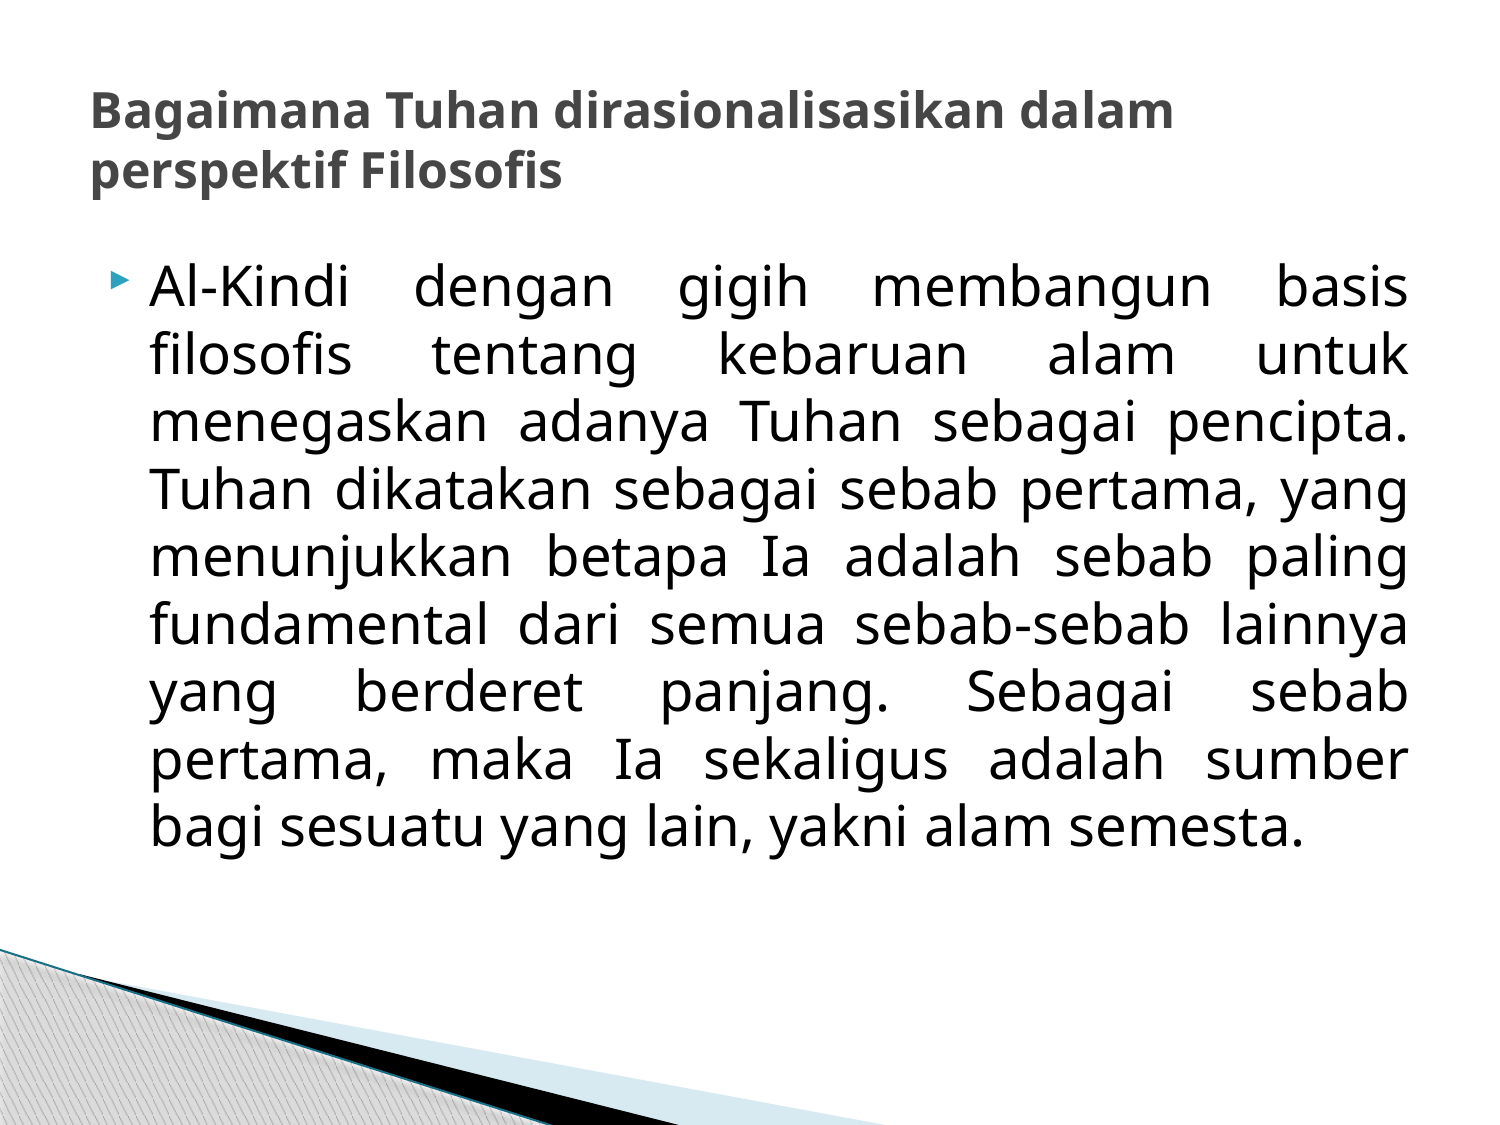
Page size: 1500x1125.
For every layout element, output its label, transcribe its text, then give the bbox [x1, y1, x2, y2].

list Al-Kindi dengan gigih membangun basis filosofis tentang kebaruan alam untuk menegaskan adanya Tuhan sebagai pencipta. Tuhan dikatakan sebagai sebab pertama, yang menunjukkan betapa Ia adalah sebab paling fundamental dari semua sebab-sebab lainnya yang berderet panjang. Sebagai sebab pertama, maka Ia sekaligus adalah sumber bagi sesuatu yang lain, yakni alam semesta. [75, 243, 1425, 986]
title Bagaimana Tuhan dirasionalisasikan dalam perspektif Filosofis [75, 45, 1425, 233]
